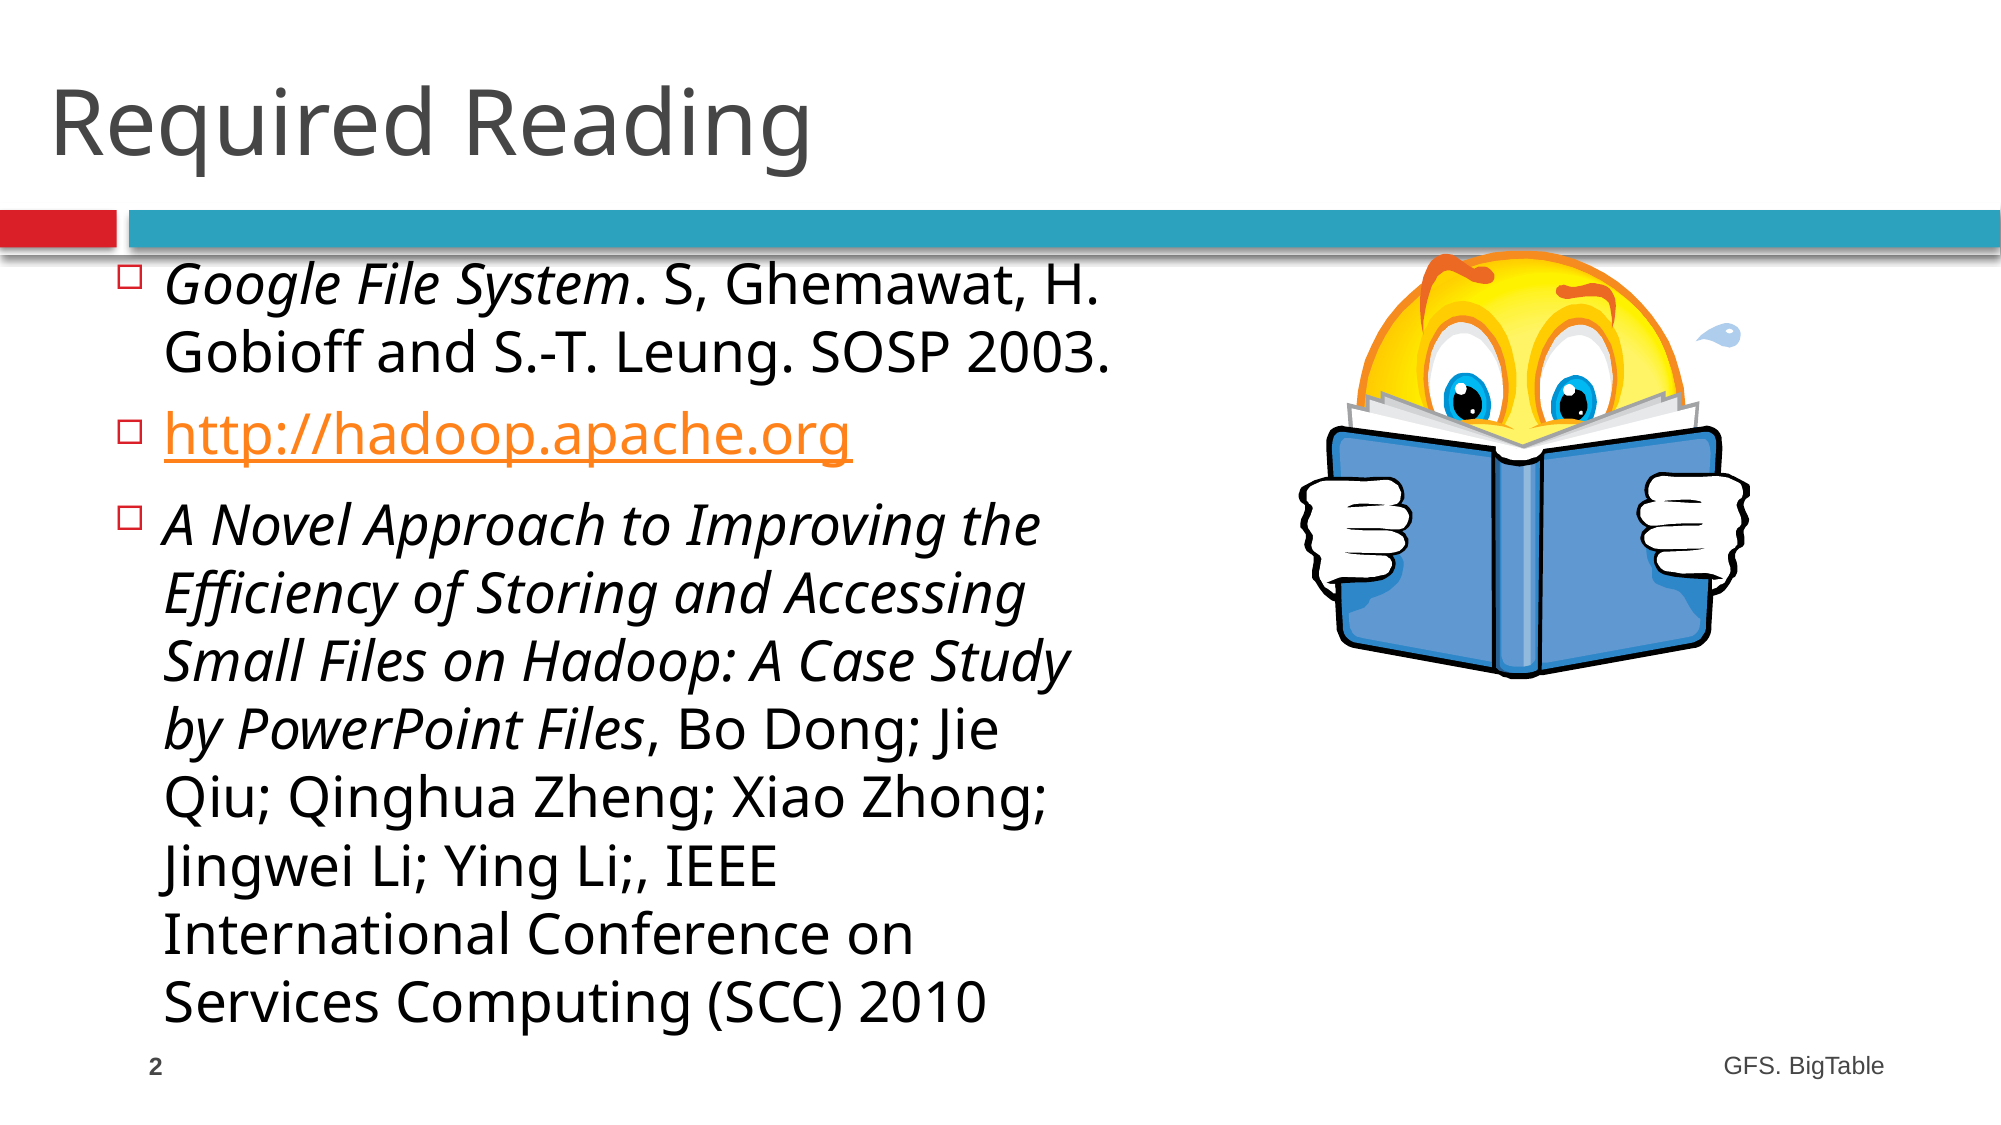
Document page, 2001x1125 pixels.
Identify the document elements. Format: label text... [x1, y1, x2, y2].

title Required Reading [33, 37, 1967, 200]
list Google File System. S, Ghemawat, H. Gobioff and S.-T. Leung. SOSP 2003. http://hadoop.apache.org A Novel Approach to Improving the Efficiency of Storing and Accessing Small Files on Hadoop: A Case Study by PowerPoint Files, Bo Dong; Jie Qiu; Qinghua Zheng; Xiao Zhong; Jingwei Li; Ying Li;, IEEE International Conference on Services Computing (SCC) 2010 [99, 239, 1134, 1050]
footer GFS. BigTable [1133, 1042, 1900, 1103]
slide_number 2 [134, 1042, 568, 1103]
picture [1298, 249, 1751, 680]
